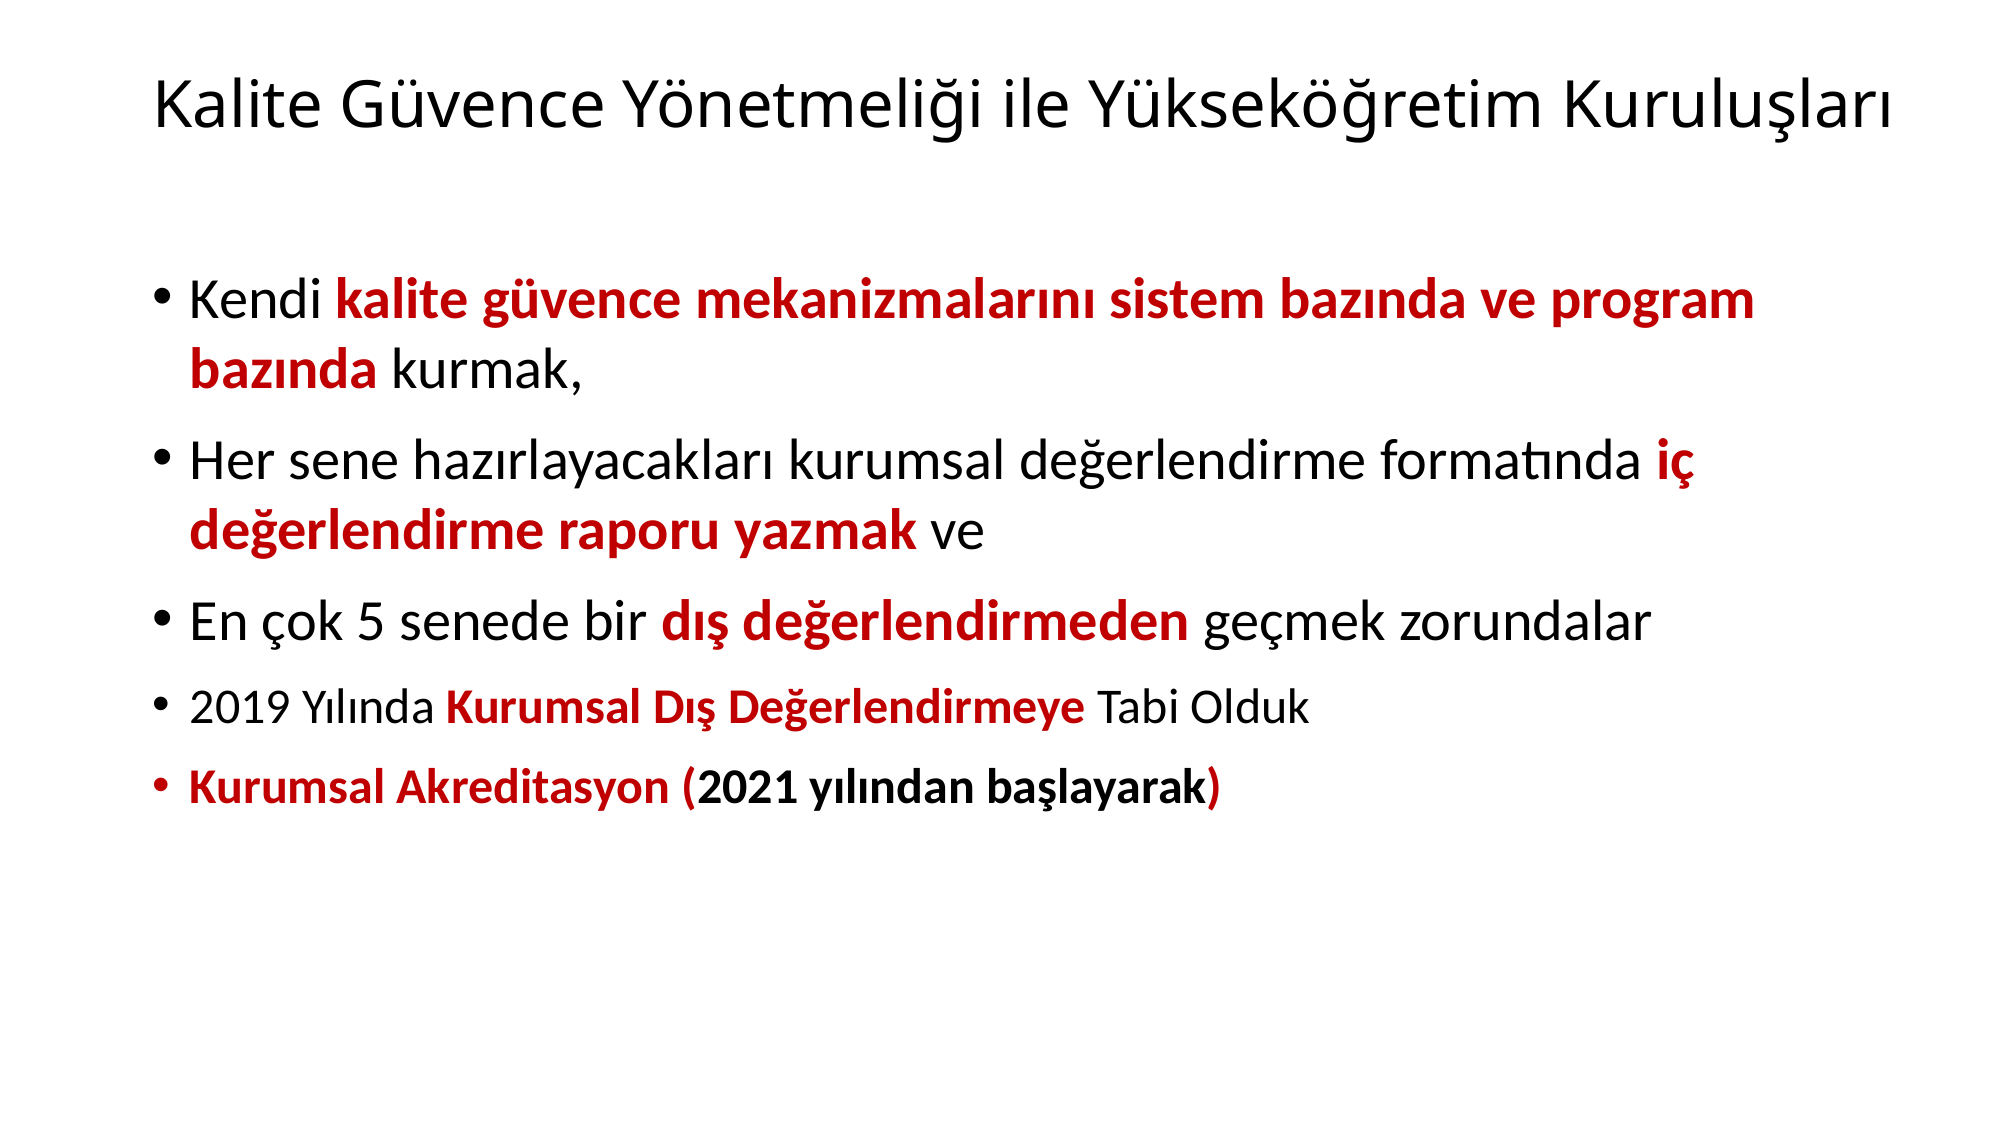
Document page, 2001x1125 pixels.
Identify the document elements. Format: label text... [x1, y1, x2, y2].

title Kalite Güvence Yönetmeliği ile Yükseköğretim Kuruluşları [137, 31, 1925, 182]
list Kendi kalite güvence mekanizmalarını sistem bazında ve program bazında kurmak, Her sene hazırlayacakları kurumsal değerlendirme formatında iç değerlendirme raporu yazmak ve En çok 5 senede bir dış değerlendirmeden geçmek zorundalar 2019 Yılında Kurumsal Dış Değerlendirmeye Tabi Olduk Kurumsal Akreditasyon (2021 yılından başlayarak) [137, 253, 1863, 967]
